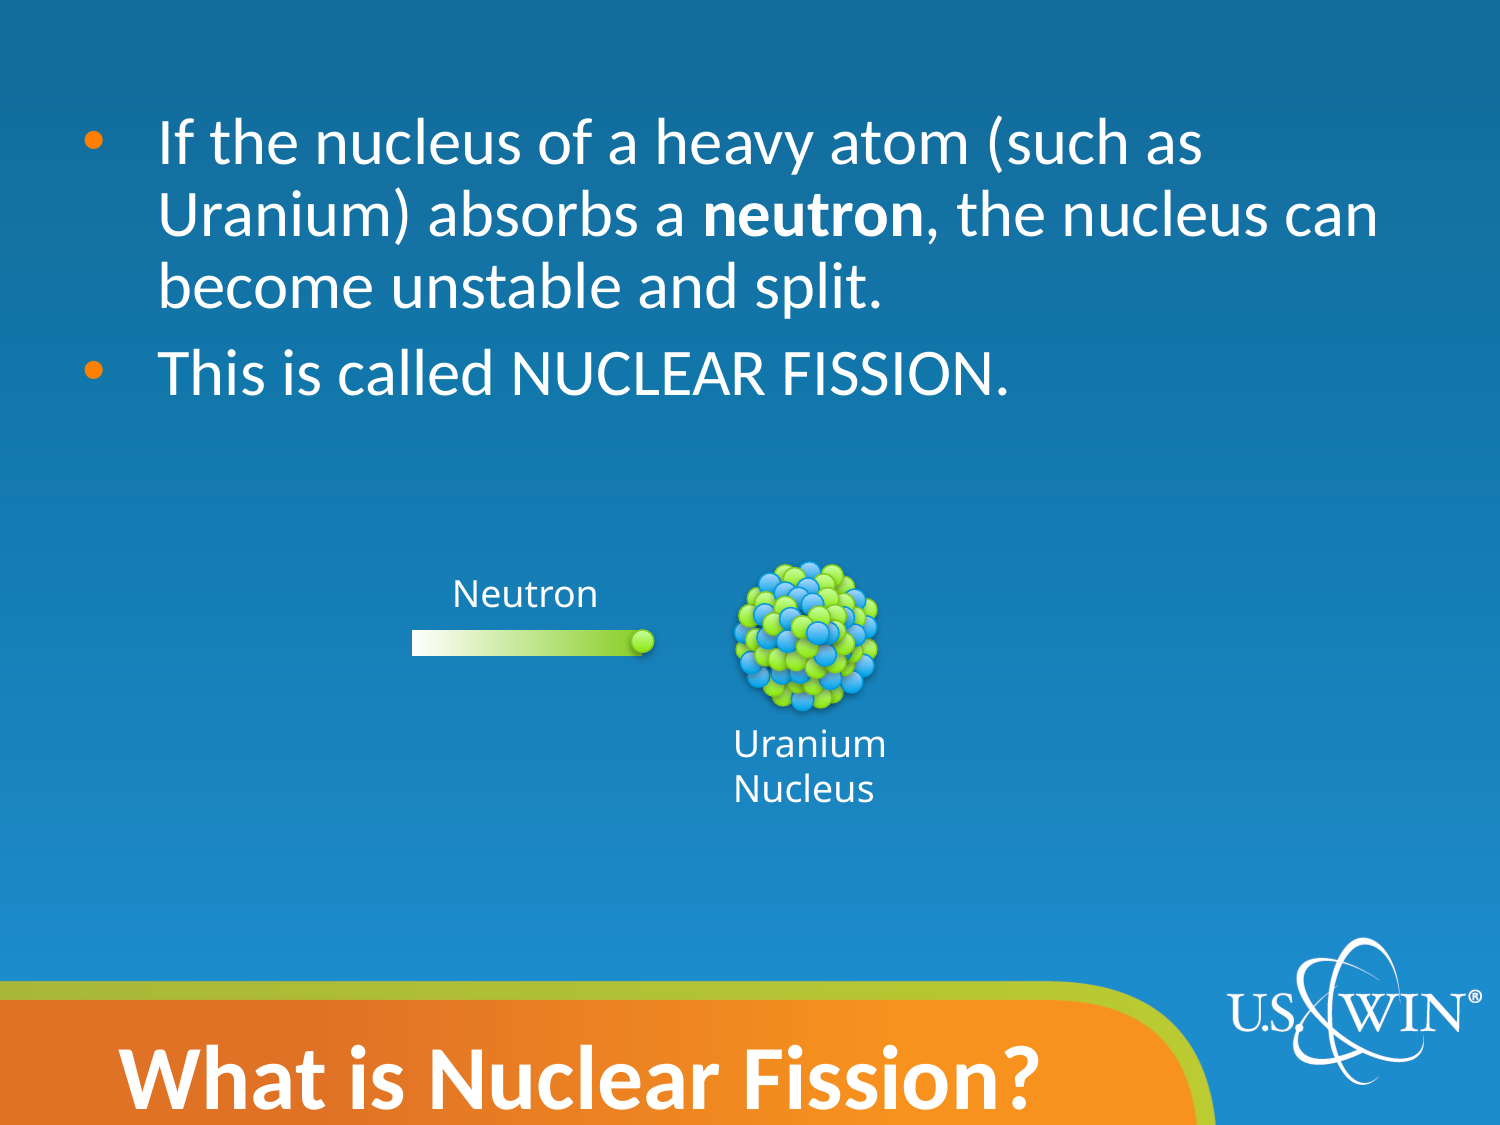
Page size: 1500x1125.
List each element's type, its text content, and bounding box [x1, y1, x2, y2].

list If the nucleus of a heavy atom (such as Uranium) absorbs a neutron, the nucleus can become unstable and split. This is called NUCLEAR FISSION. [75, 99, 1425, 448]
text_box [734, 561, 878, 711]
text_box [411, 629, 655, 656]
text_box Uranium Nucleus [732, 719, 915, 827]
text_box Neutron [451, 570, 610, 628]
title What is Nuclear Fission? [0, 948, 1257, 1125]
picture [0, 0, 1500, 1125]
